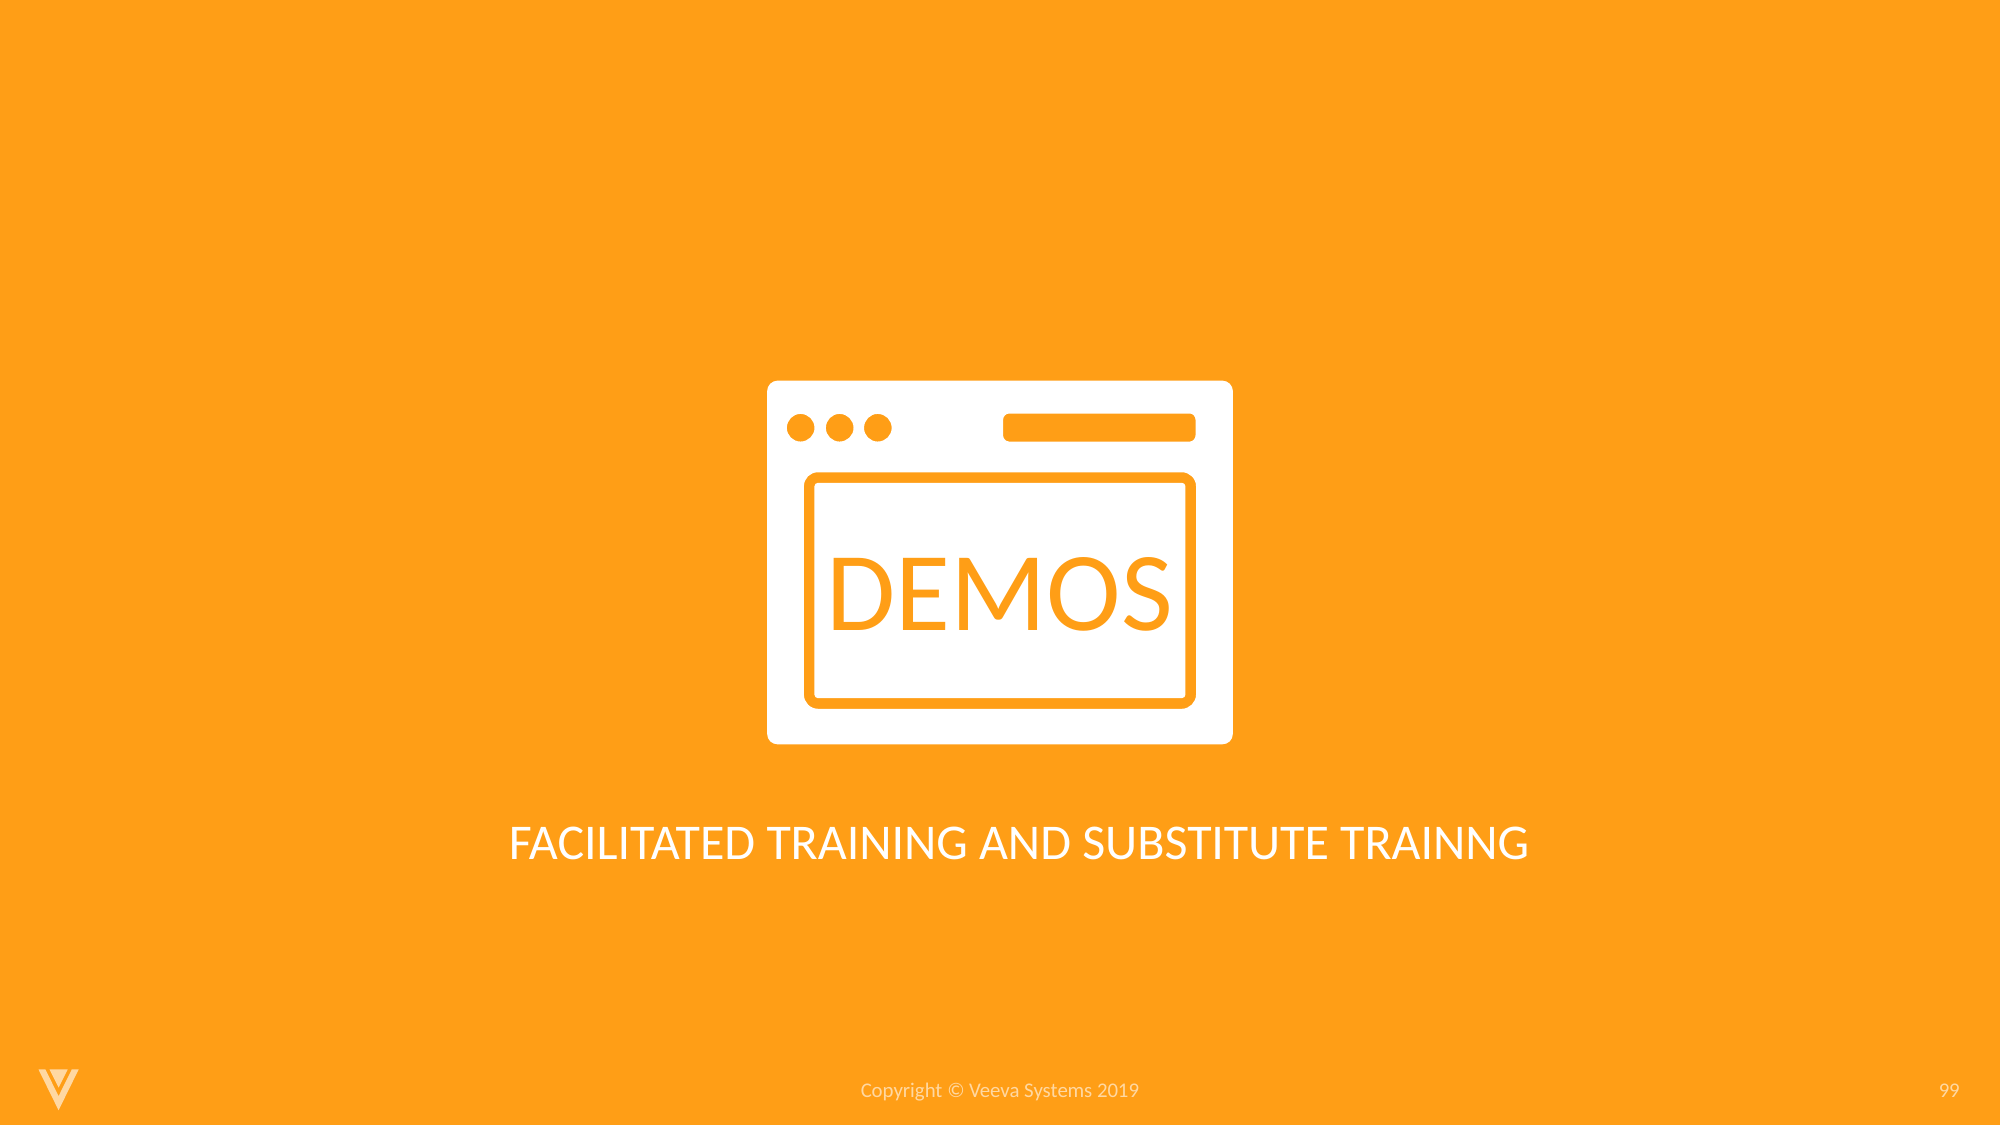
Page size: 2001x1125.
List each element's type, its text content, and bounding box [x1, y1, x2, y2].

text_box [767, 380, 1233, 745]
text_box FACILITATED TRAINING AND SUBSTITUTE TRAINNG [476, 814, 1745, 877]
